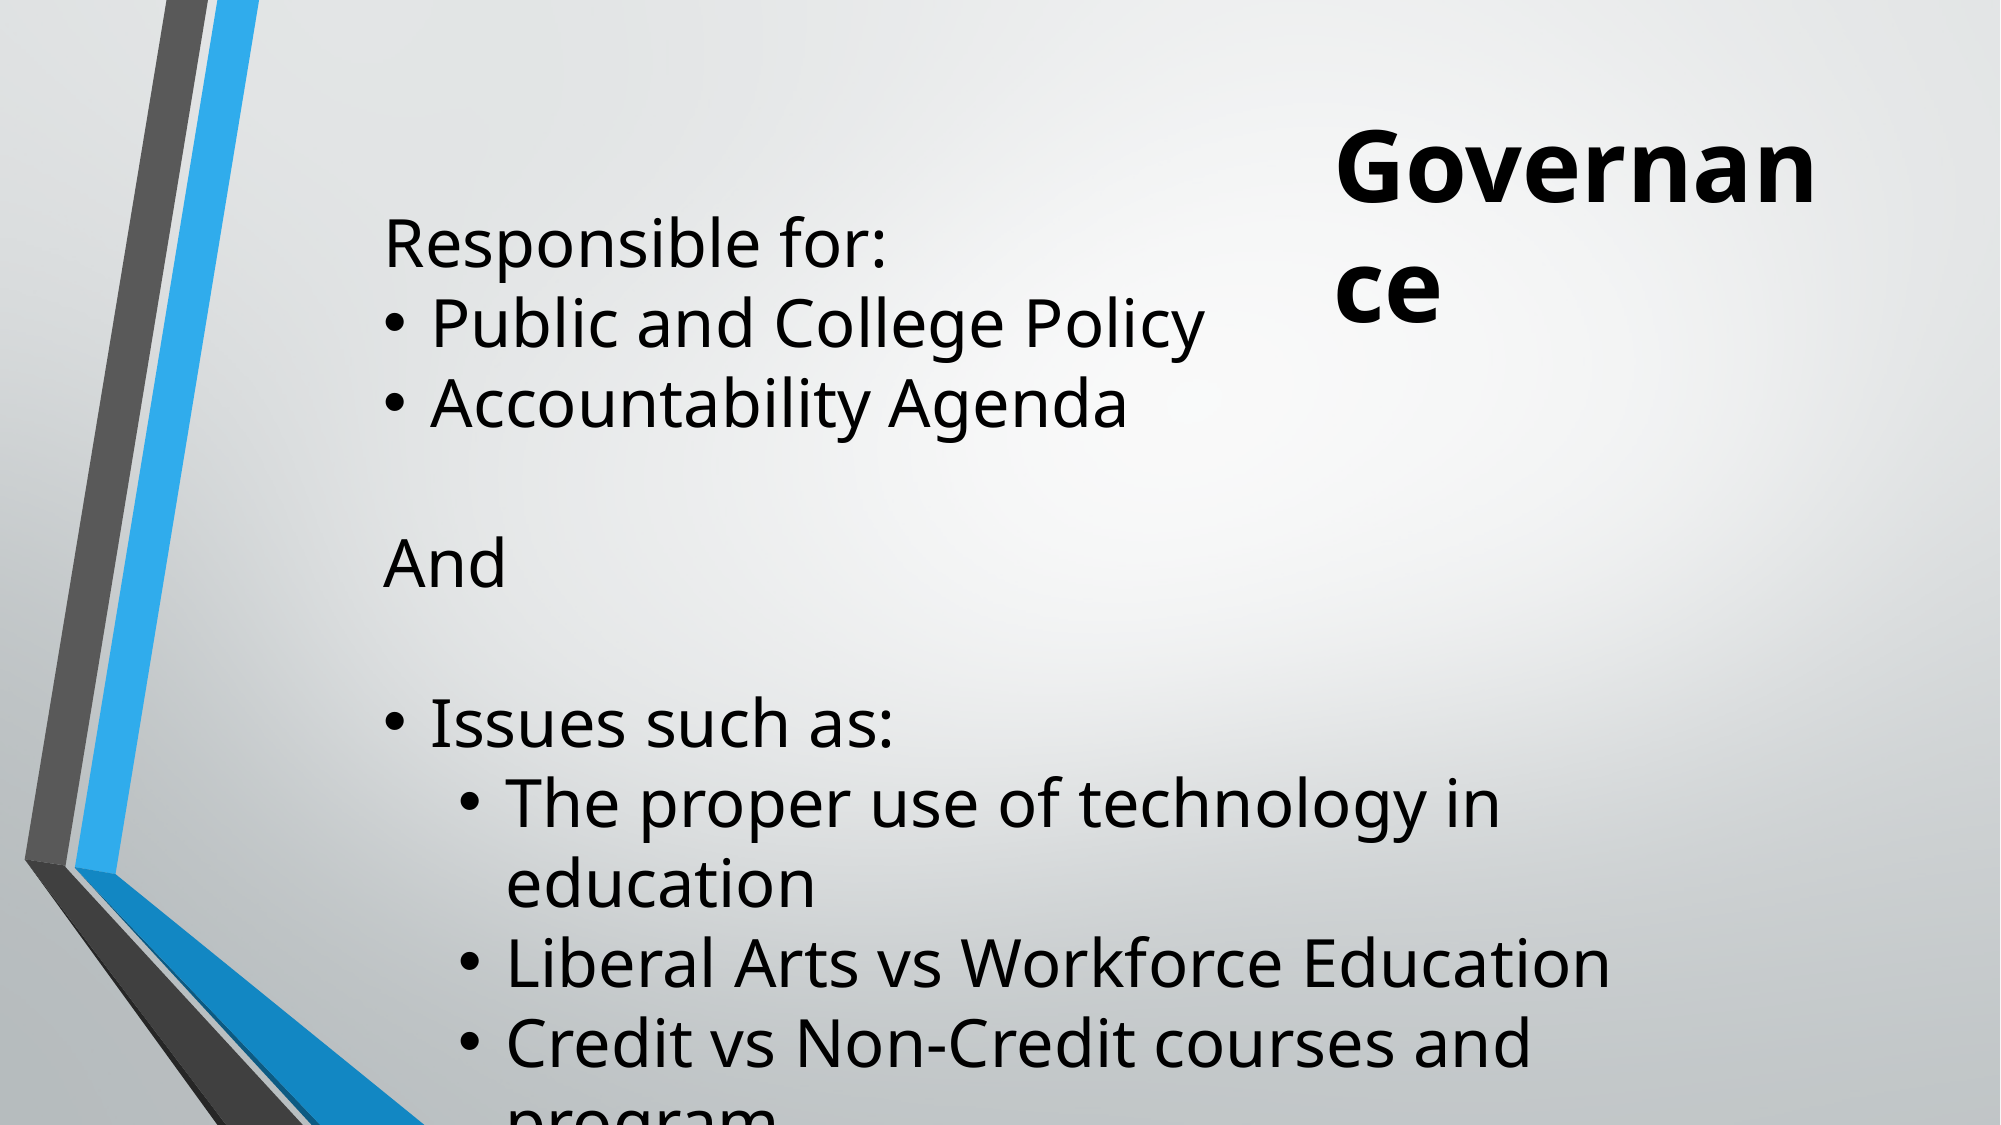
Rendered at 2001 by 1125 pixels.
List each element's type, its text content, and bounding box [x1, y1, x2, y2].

text_box Governance [1318, 94, 1875, 350]
text_box Responsible for: Public and College Policy Accountability Agenda And Issues such as: The proper use of technology in education Liberal Arts vs Workforce Education Credit vs Non-Credit courses and program The value of a college education [368, 193, 1750, 1125]
